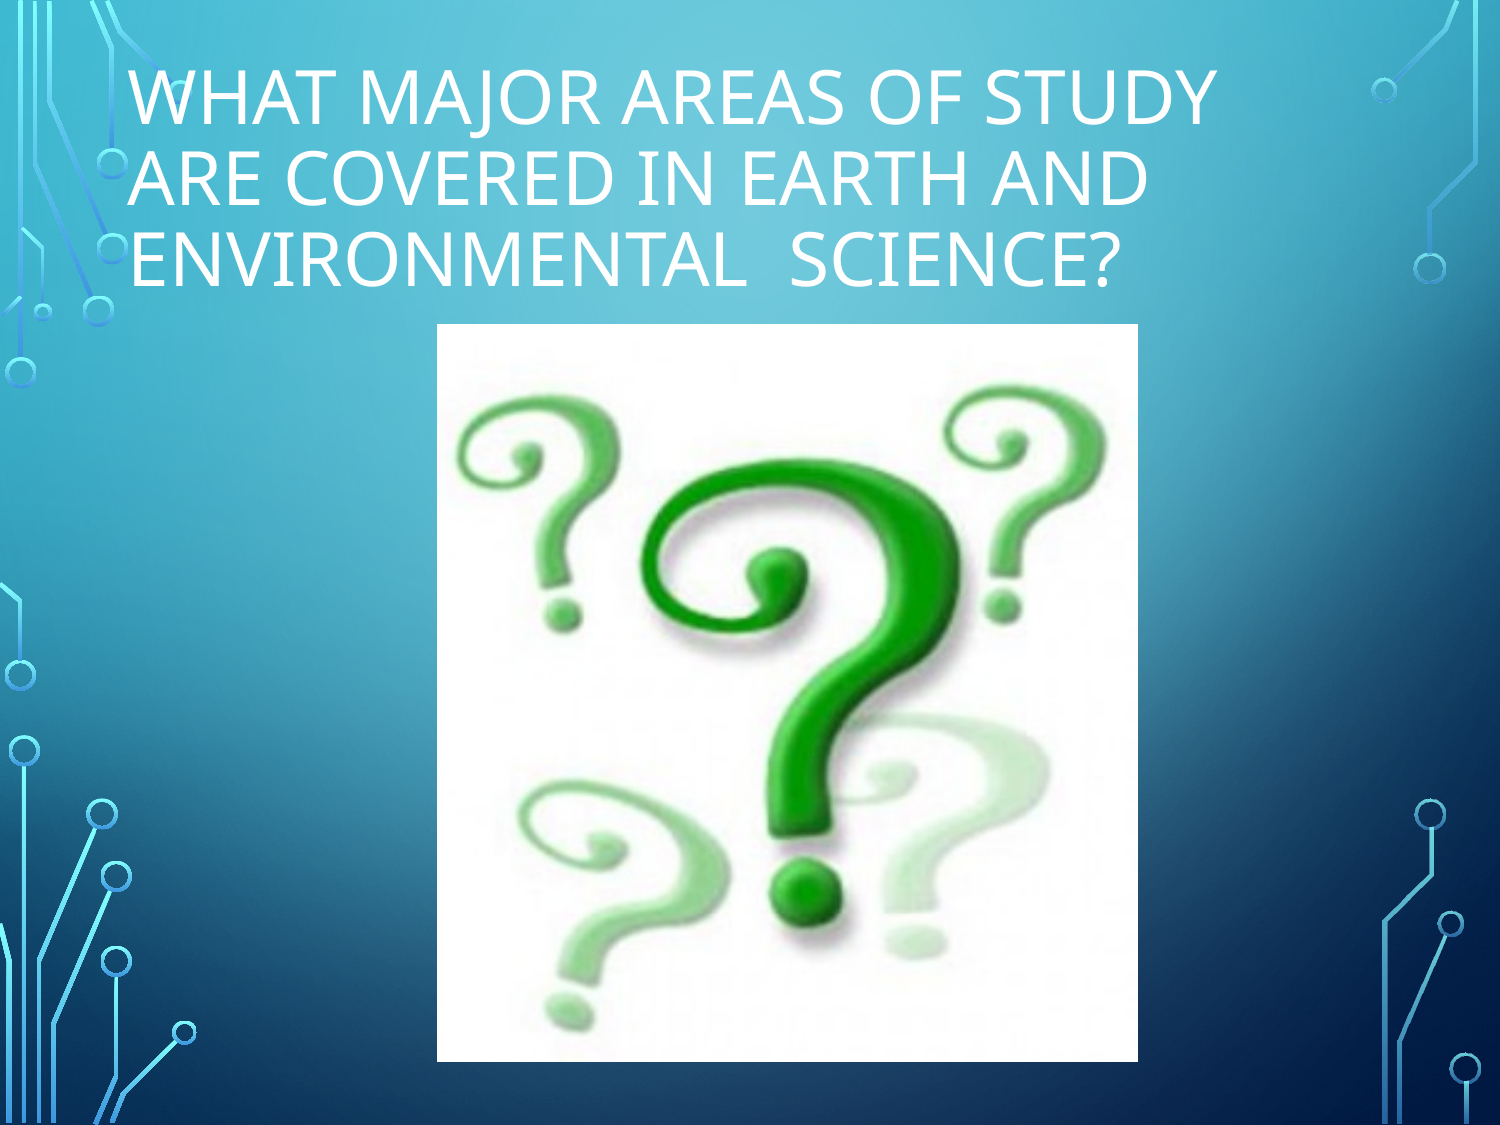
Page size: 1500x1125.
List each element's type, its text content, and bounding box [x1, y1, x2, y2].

title What major areas of study are covered in Earth and Environmental Science? [112, 50, 1388, 313]
picture [437, 324, 1138, 1063]
